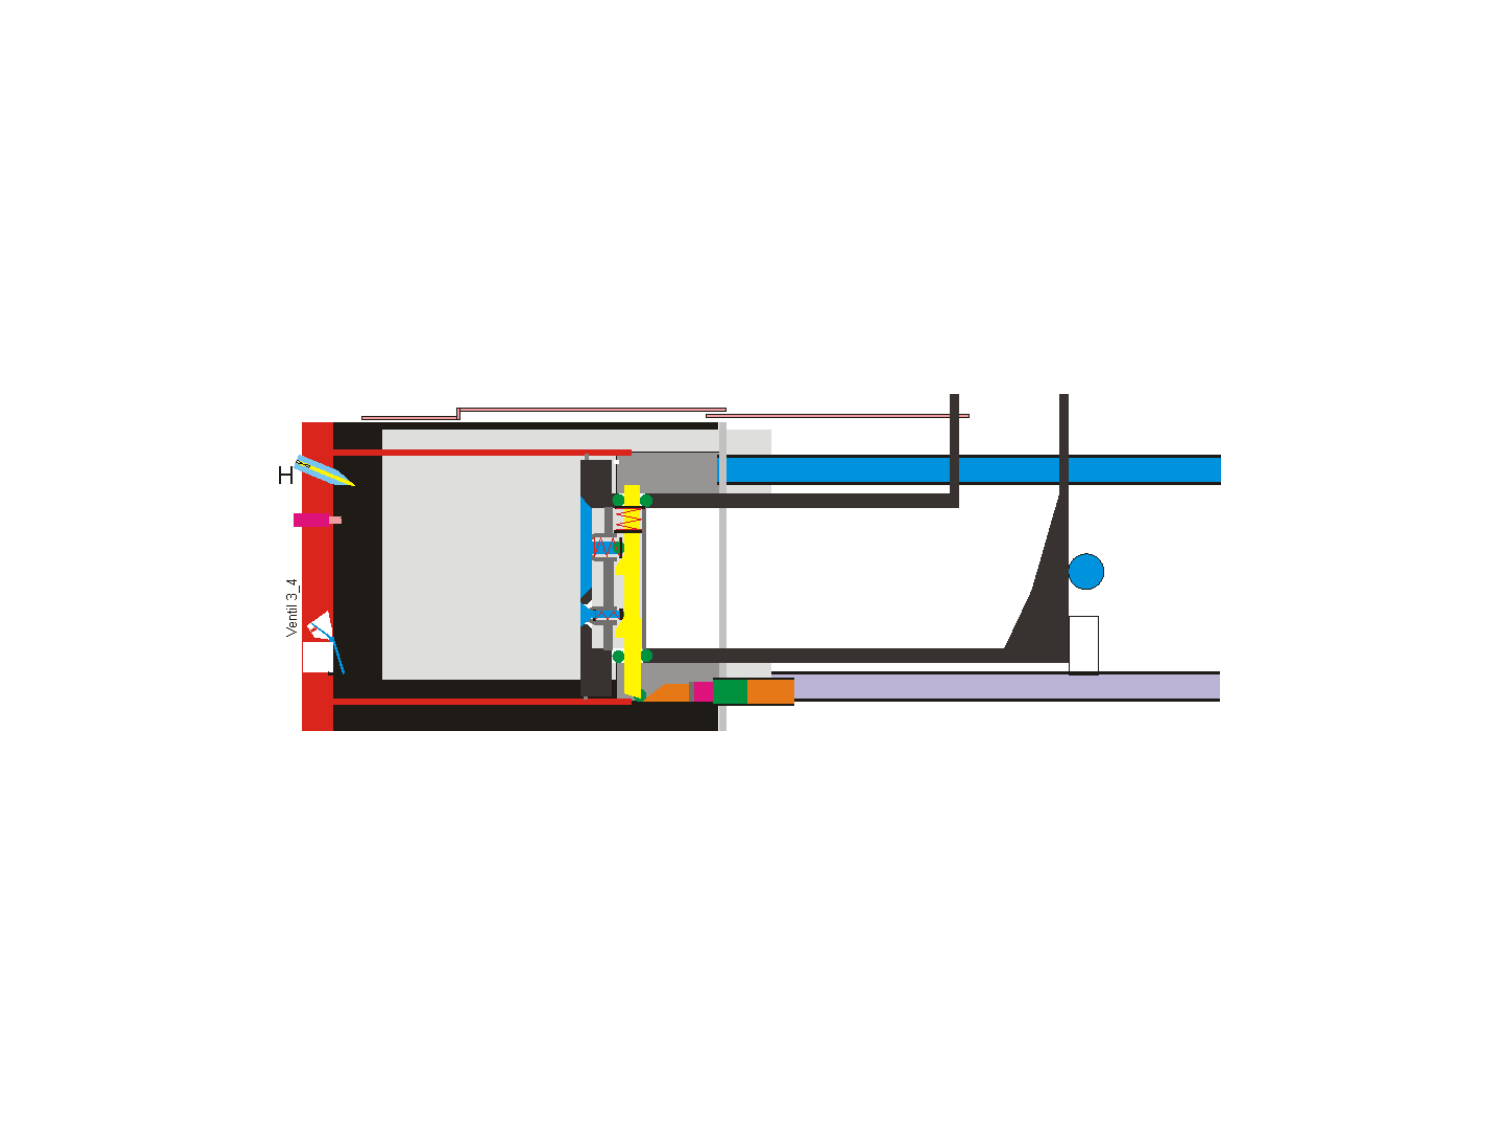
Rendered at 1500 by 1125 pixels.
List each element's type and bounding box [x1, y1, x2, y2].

picture [279, 394, 1221, 731]
